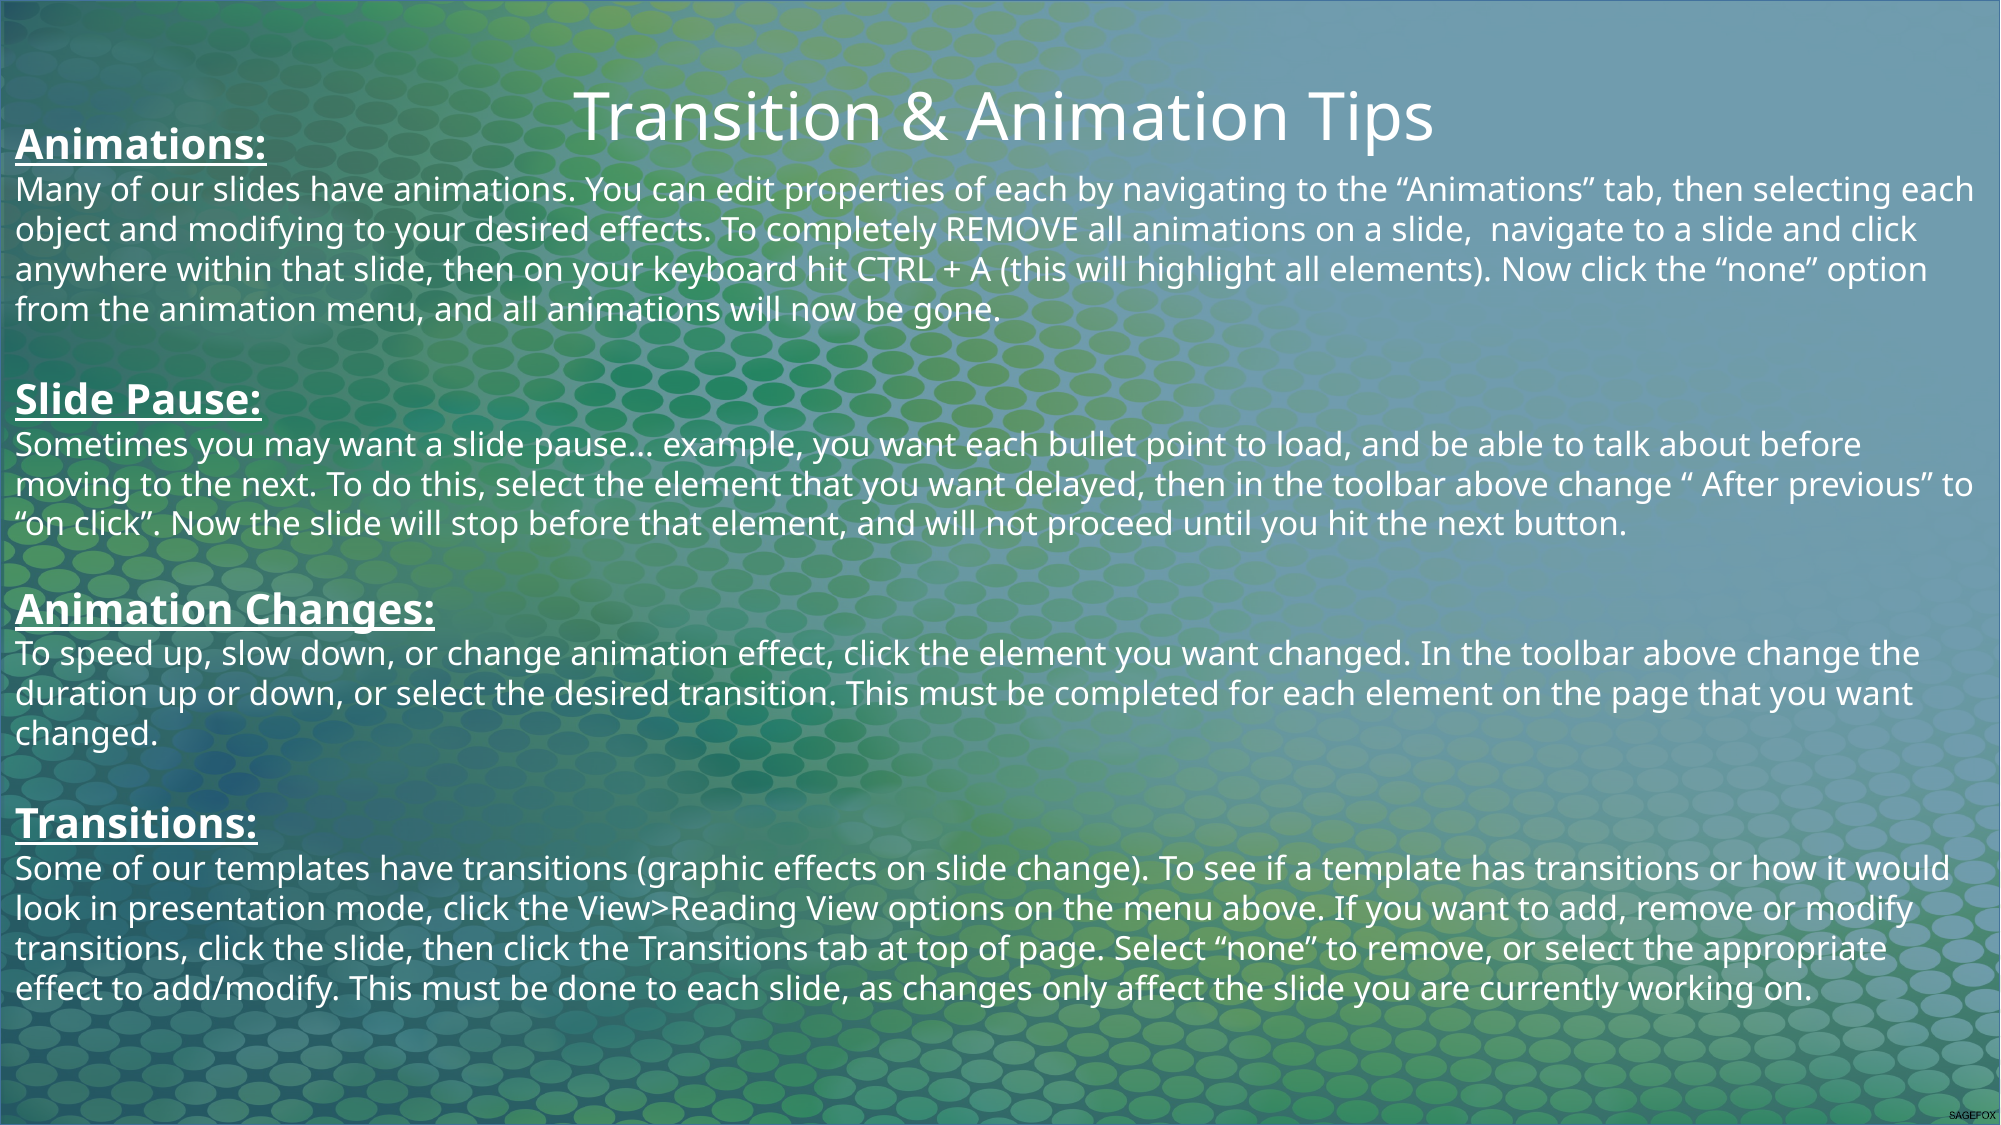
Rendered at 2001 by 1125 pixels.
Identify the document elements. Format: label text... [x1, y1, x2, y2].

title Transition & Animation Tips [477, 59, 1532, 177]
text_box Animations: Many of our slides have animations. You can edit properties of each by navigating to the “Animations” tab, then selecting each object and modifying to your desired effects. To completely REMOVE all animations on a slide, navigate to a slide and click anywhere within that slide, then on your keyboard hit CTRL + A (this will highlight all elements). Now click the “none” option from the animation menu, and all animations will now be gone. Slide Pause: Sometimes you may want a slide pause… example, you want each bullet point to load, and be able to talk about before moving to the next. To do this, select the element that you want delayed, then in the toolbar above change “ After previous” to “on click”. Now the slide will stop before that element, and will not proceed until you hit the next button. Animation Changes: To speed up, slow down, or change animation effect, click the element you want changed. In the toolbar above change the duration up or down, or select the desired transition. This must be completed for each element on the page that you want changed. Transitions: Some of our templates have transitions (graphic effects on slide change). To see if a template has transitions or how it would look in presentation mode, click the View>Reading View options on the menu above. If you want to add, remove or modify transitions, click the slide, then click the Transitions tab at top of page. Select “none” to remove, or select the appropriate effect to add/modify. This must be done to each slide, as changes only affect the slide you are currently working on. [0, 0, 2000, 1125]
